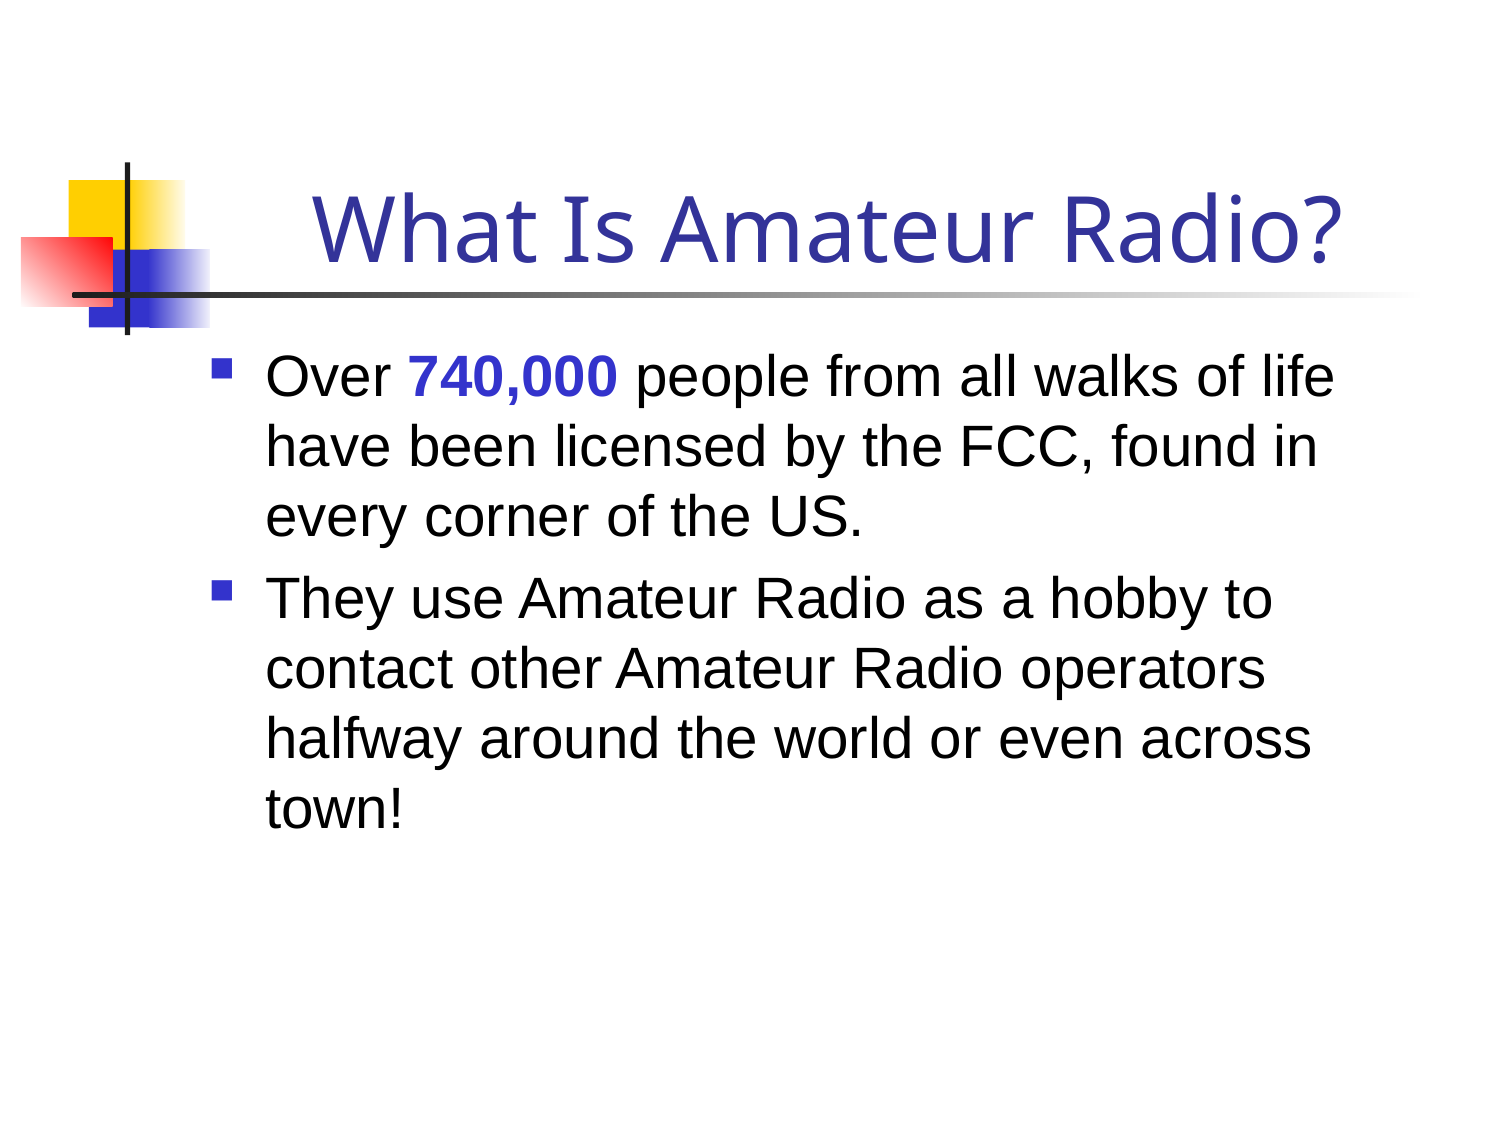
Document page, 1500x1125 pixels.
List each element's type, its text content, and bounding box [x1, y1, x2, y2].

title What Is Amateur Radio? [188, 101, 1468, 289]
list Over 740,000 people from all walks of life have been licensed by the FCC, found in every corner of the US. They use Amateur Radio as a hobby to contact other Amateur Radio operators halfway around the world or even across town! [193, 331, 1469, 1006]
